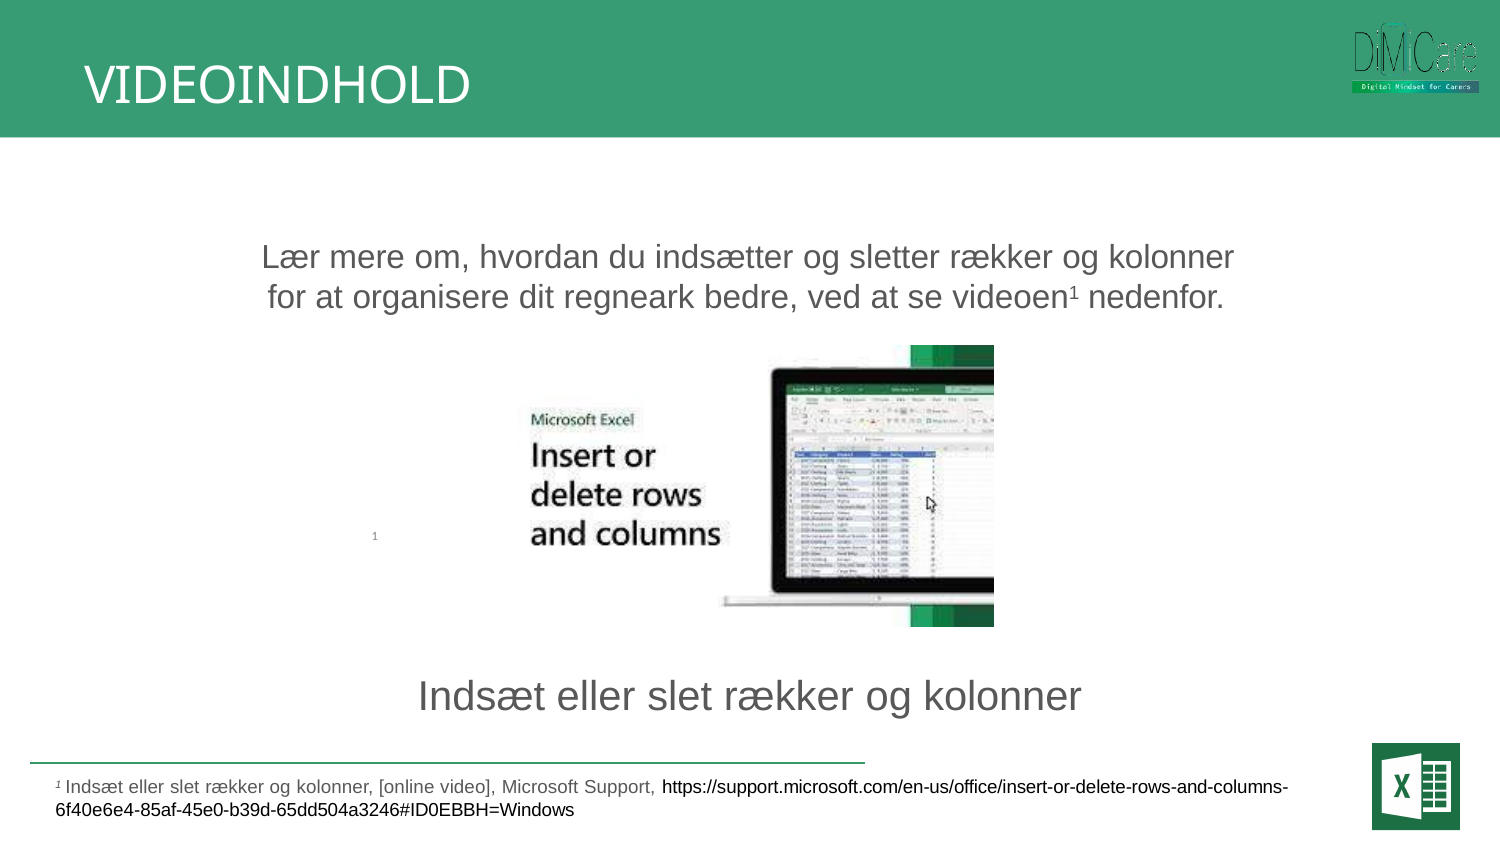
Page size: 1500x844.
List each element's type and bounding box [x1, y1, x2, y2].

text_box [0, 0, 1500, 844]
text_box [30, 345, 1460, 832]
